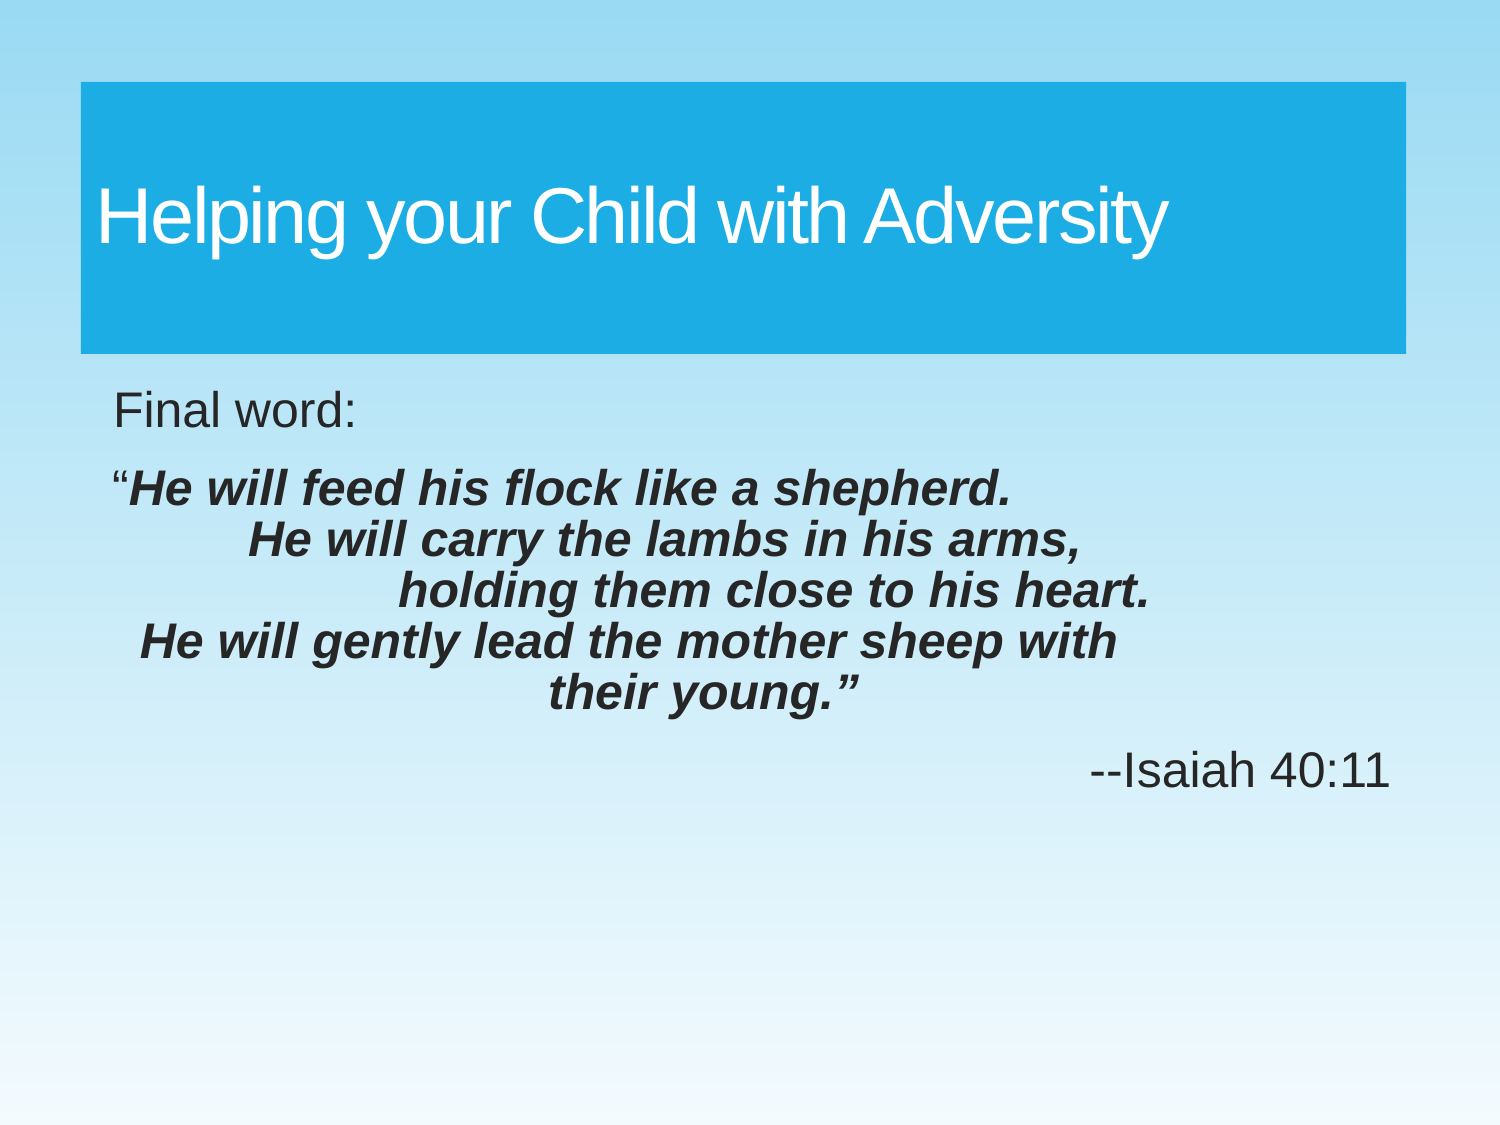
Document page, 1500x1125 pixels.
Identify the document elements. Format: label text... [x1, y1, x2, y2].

title Helping your Child with Adversity [80, 81, 1407, 354]
list Final word: “He will feed his flock like a shepherd. He will carry the lambs in his arms, holding them close to his heart. He will gently lead the mother sheep with their young.” --Isaiah 40:11 [83, 379, 1407, 1048]
